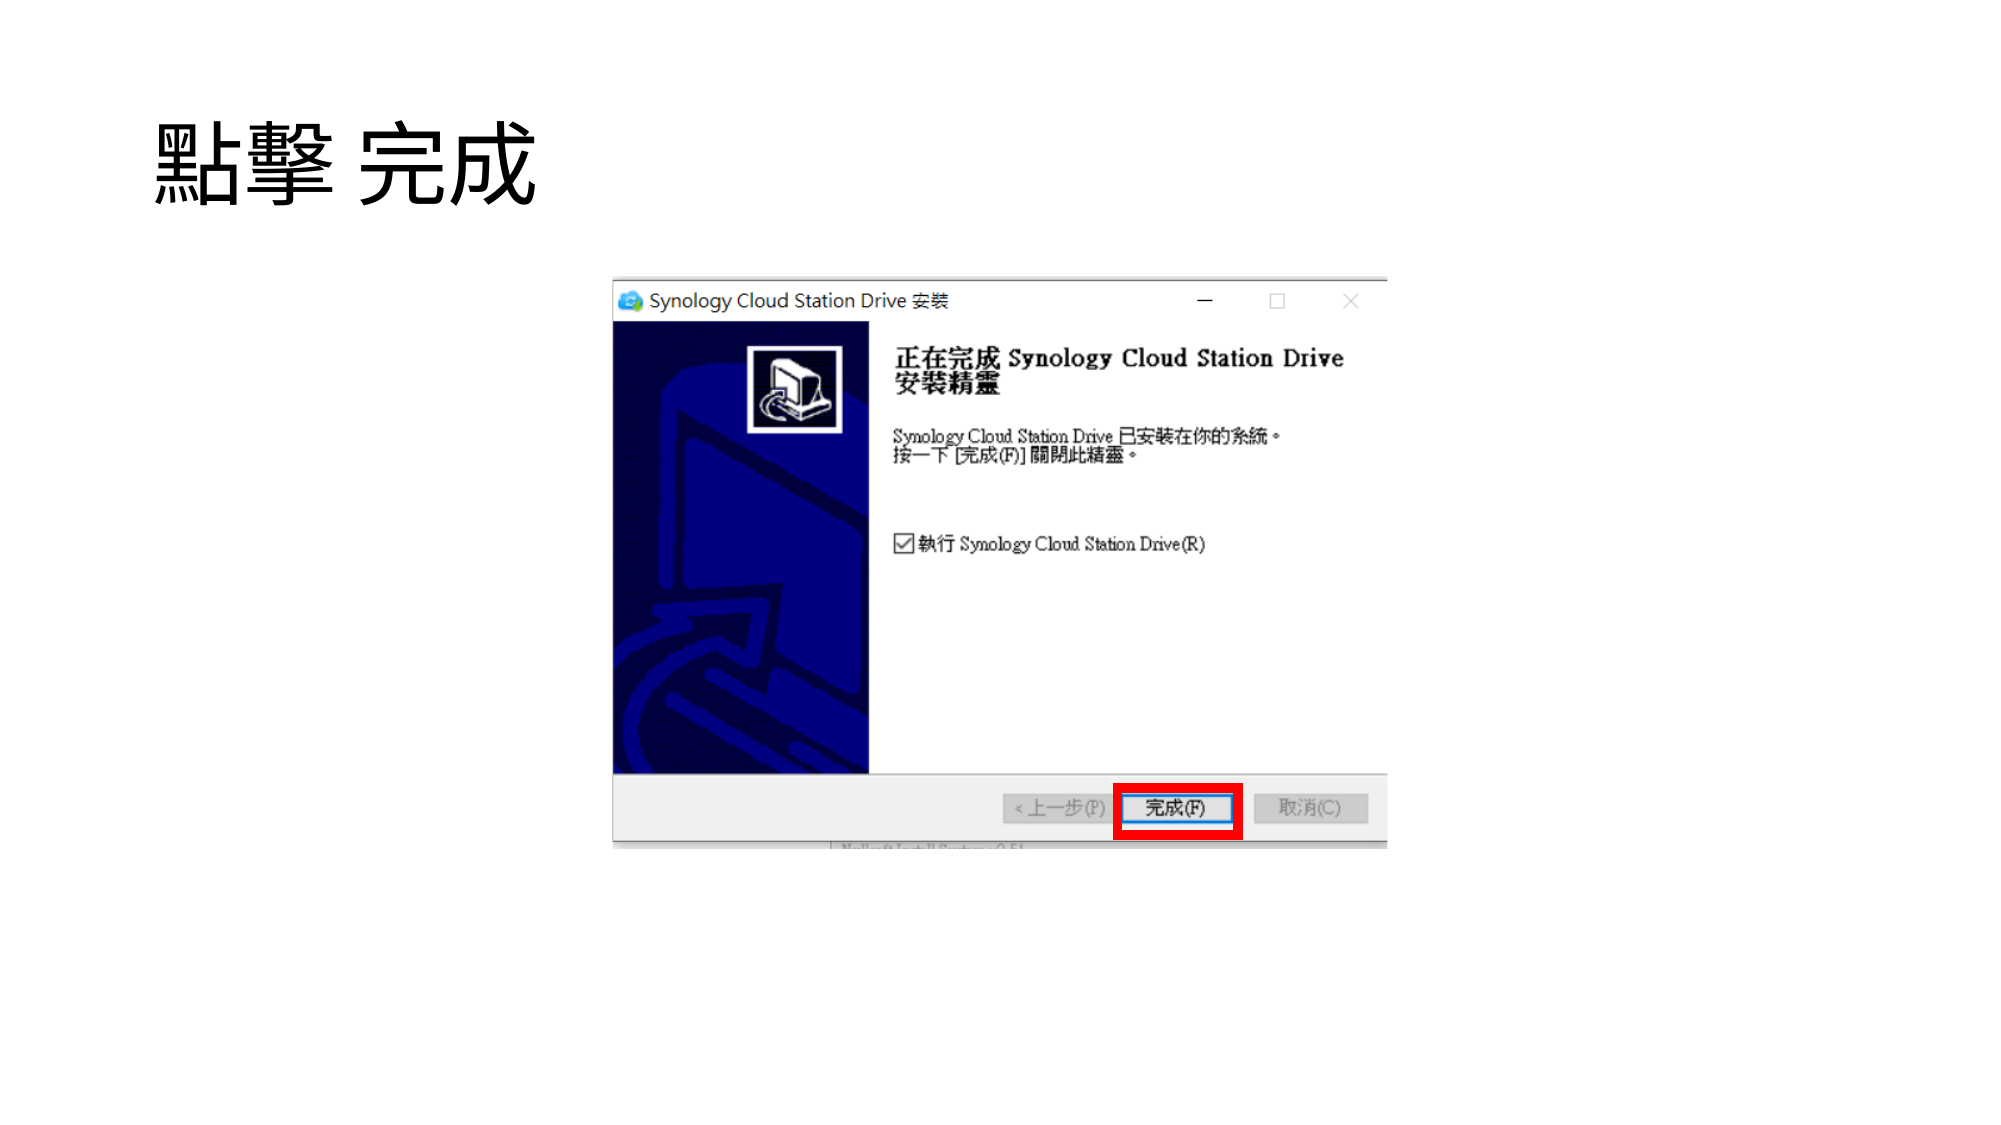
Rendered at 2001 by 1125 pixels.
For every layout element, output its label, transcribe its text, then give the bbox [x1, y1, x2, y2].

title 點擊 完成 [137, 59, 1863, 278]
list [612, 276, 1388, 849]
